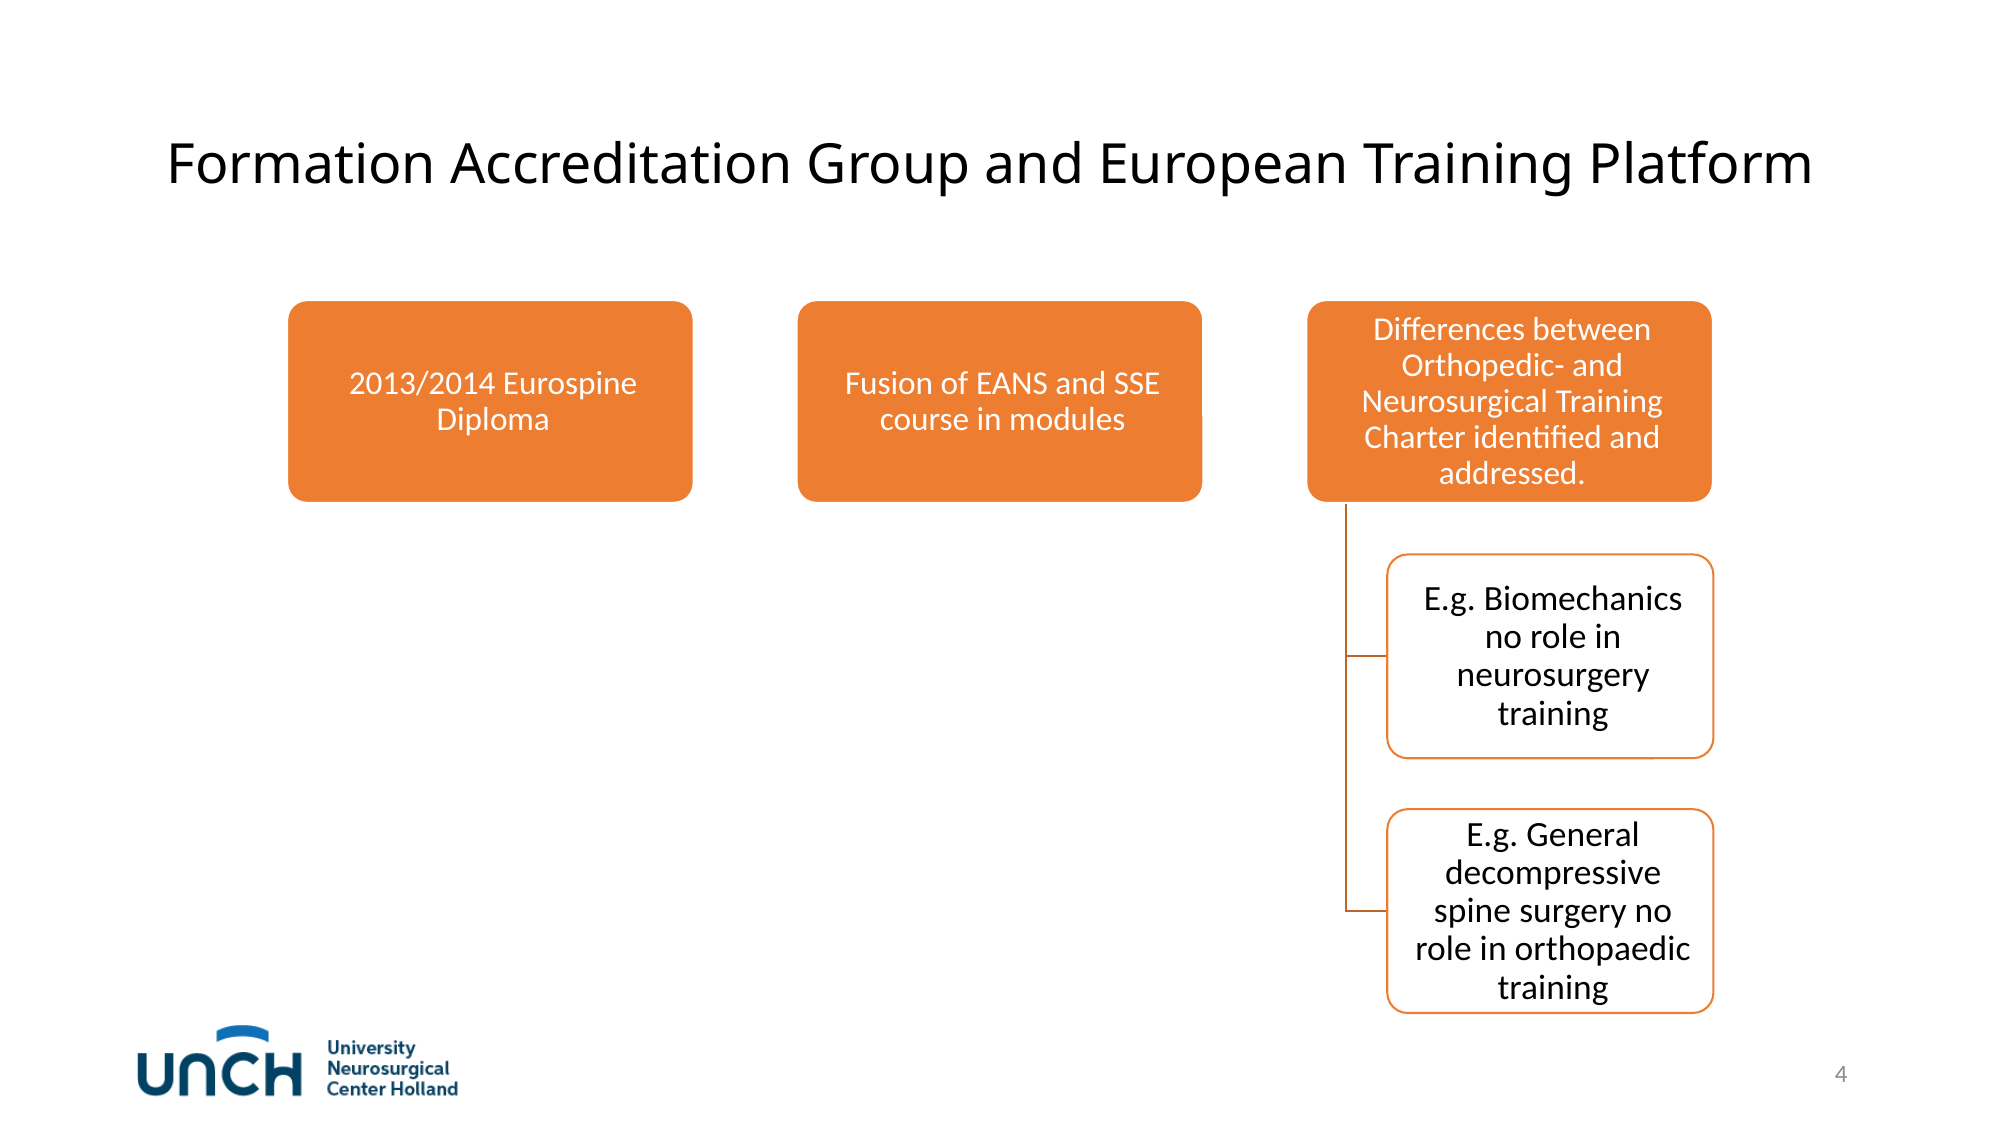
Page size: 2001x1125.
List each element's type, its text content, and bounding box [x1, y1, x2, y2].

picture [137, 1025, 459, 1102]
title Formation Accreditation Group and European Training Platform [137, 59, 1863, 278]
slide_number 4 [1412, 1042, 1863, 1103]
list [137, 299, 1863, 1014]
